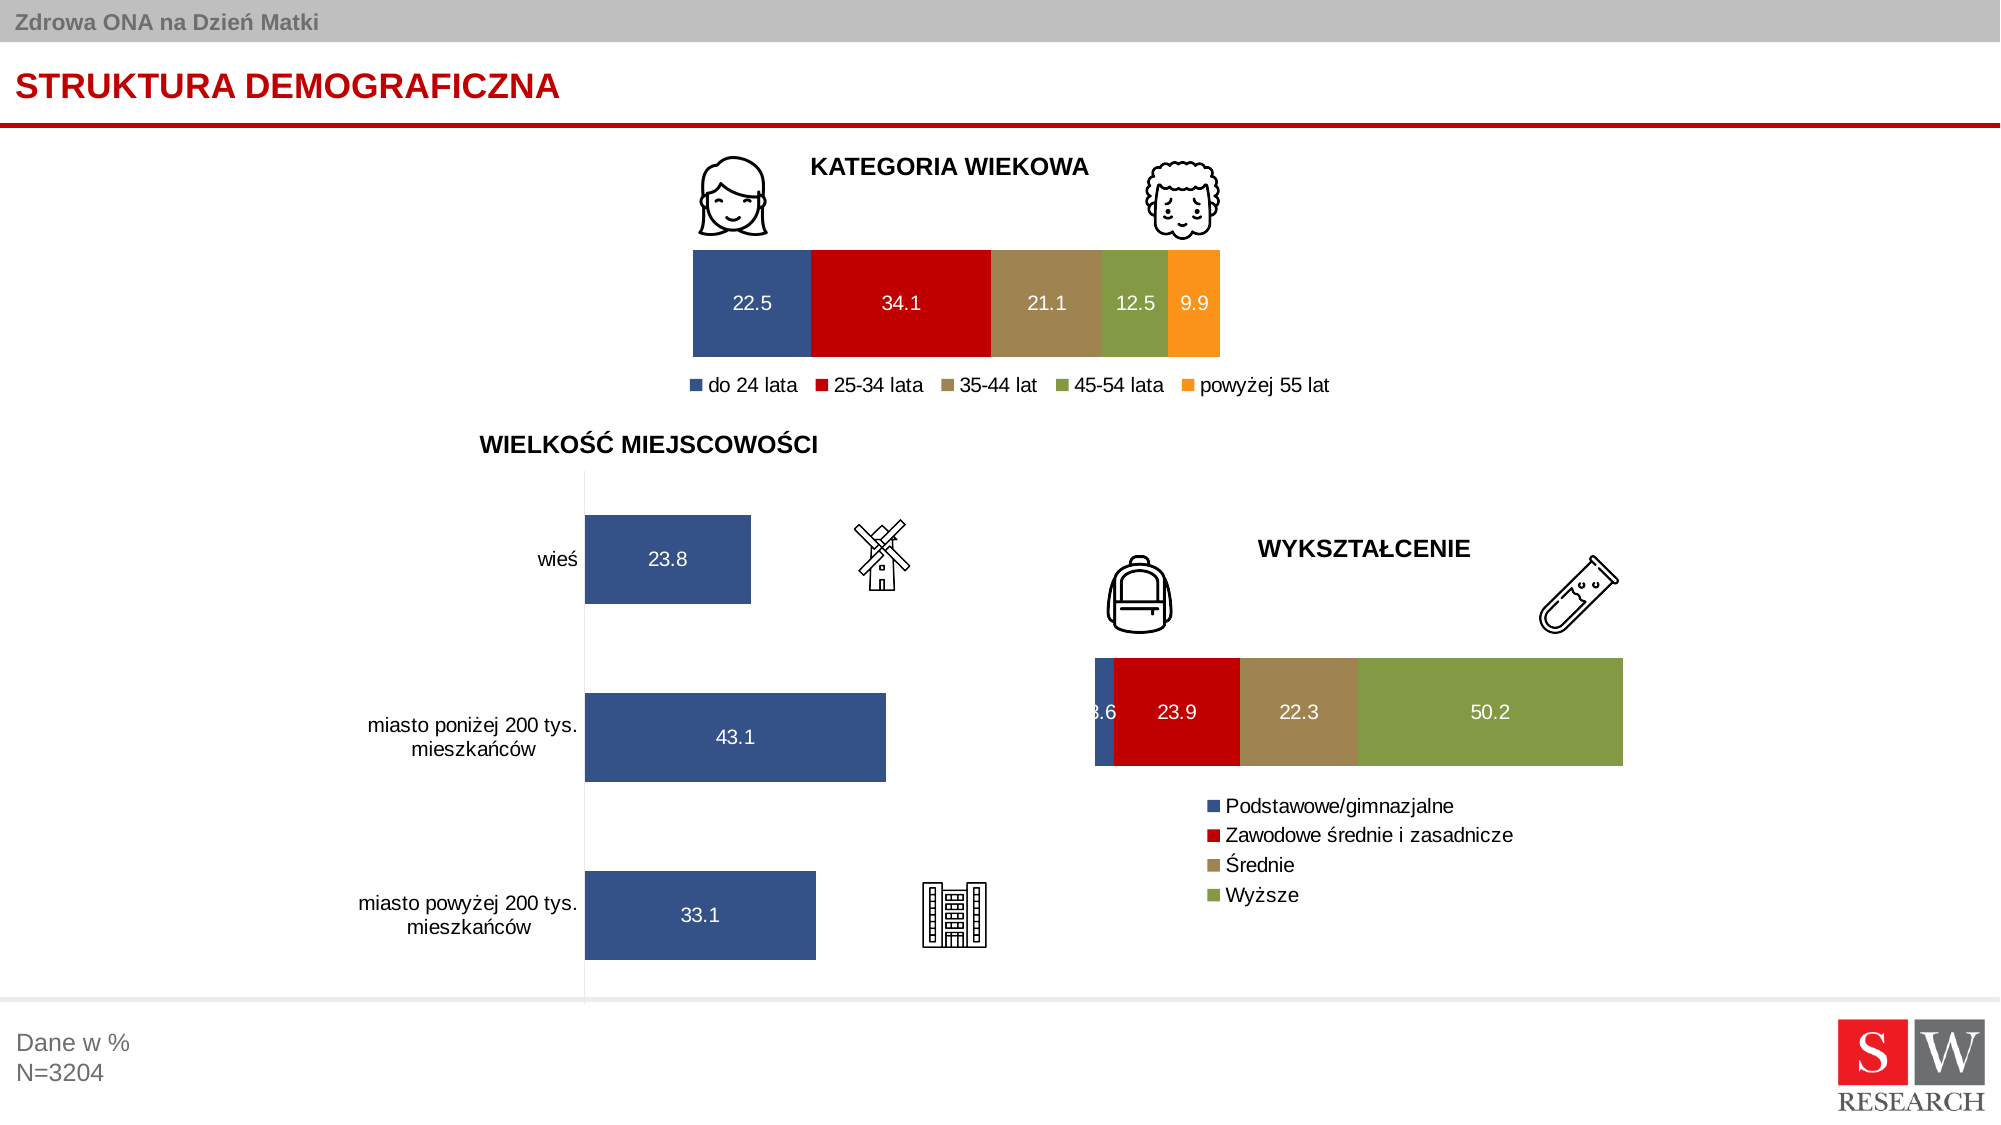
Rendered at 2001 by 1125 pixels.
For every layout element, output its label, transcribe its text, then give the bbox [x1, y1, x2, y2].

picture [1099, 555, 1179, 635]
text_box Dane w % N=3204 [1, 1018, 176, 1094]
picture [693, 156, 773, 236]
picture [1823, 1005, 1999, 1124]
chart [975, 570, 1751, 915]
chart [315, 145, 1342, 1006]
picture [1539, 555, 1619, 635]
picture [921, 882, 988, 948]
picture [1142, 161, 1222, 241]
text_box WIELKOŚĆ MIEJSCOWOŚCI [427, 420, 562, 466]
text_box WYKSZTAŁCENIE [1183, 525, 1546, 569]
title STRUKTURA DEMOGRAFICZNA [0, 42, 2000, 126]
picture [846, 519, 918, 591]
